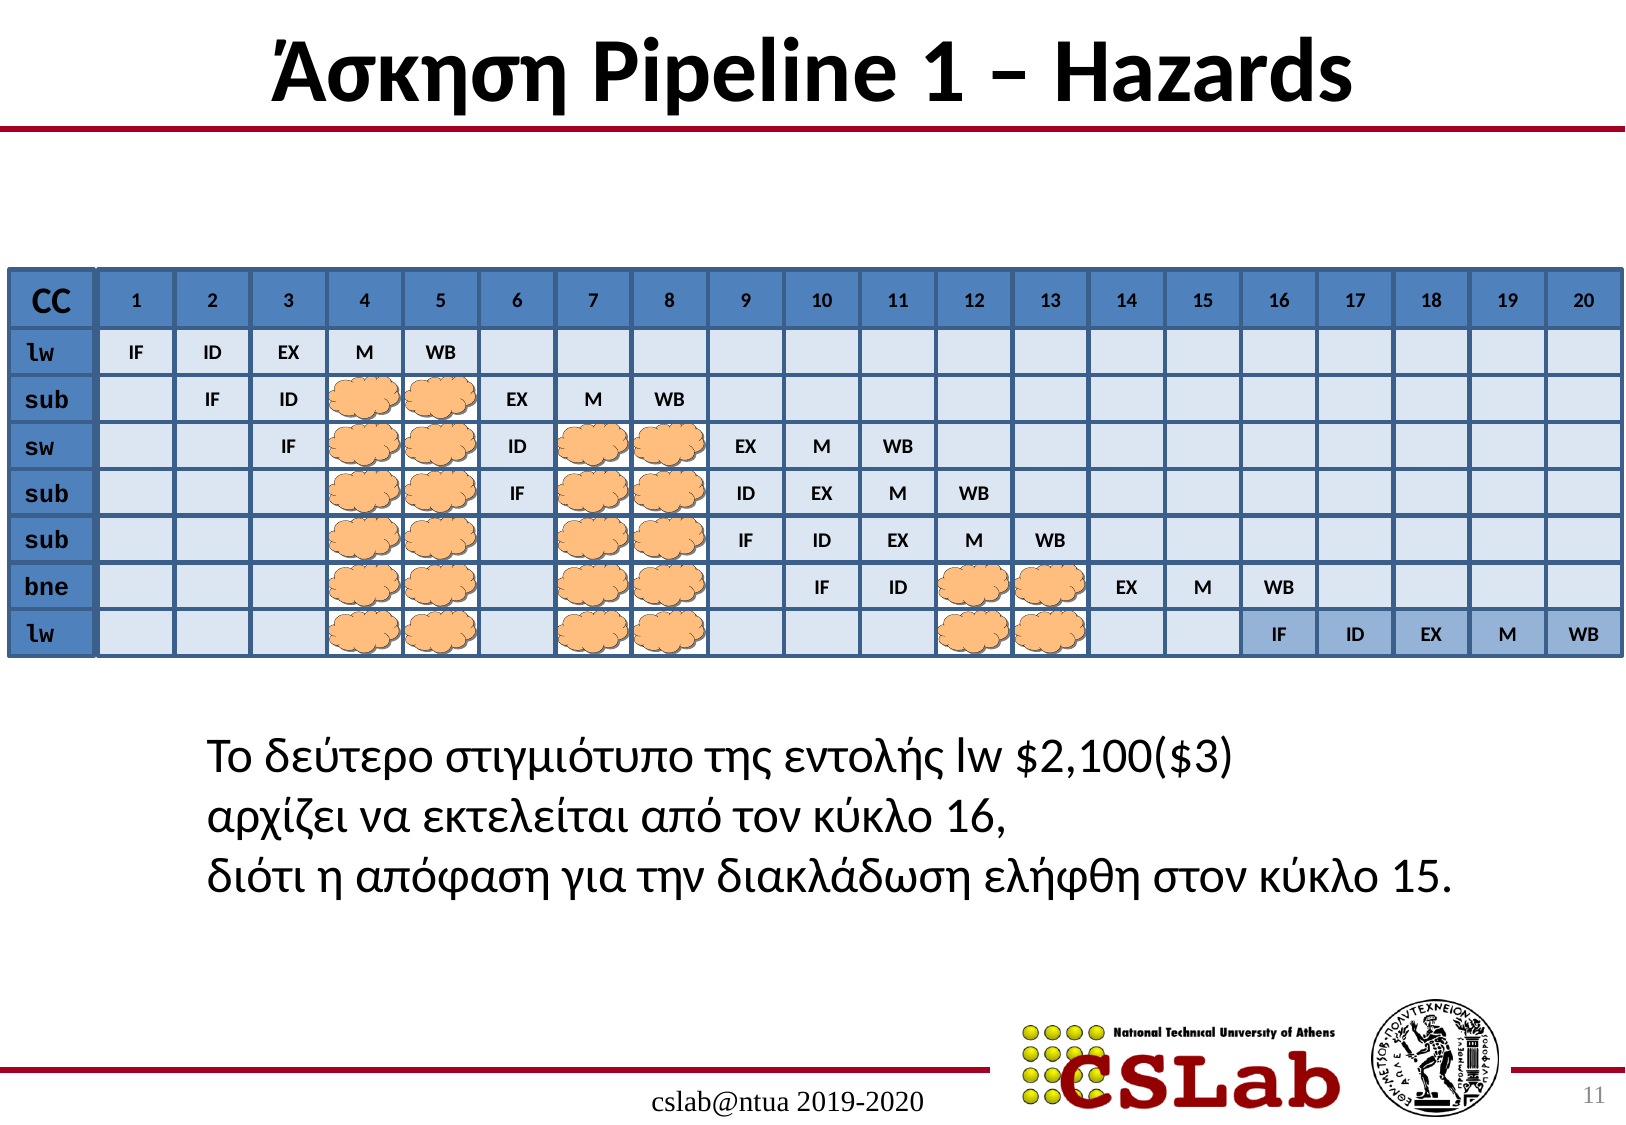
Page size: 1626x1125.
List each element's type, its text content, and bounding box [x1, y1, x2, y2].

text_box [9, 269, 1623, 955]
picture [1371, 999, 1499, 1066]
slide_number 11 [1242, 1066, 1622, 1125]
text_box Άσκηση Pipeline 1 – Hazards [0, 0, 1626, 129]
picture [1015, 1022, 1346, 1118]
